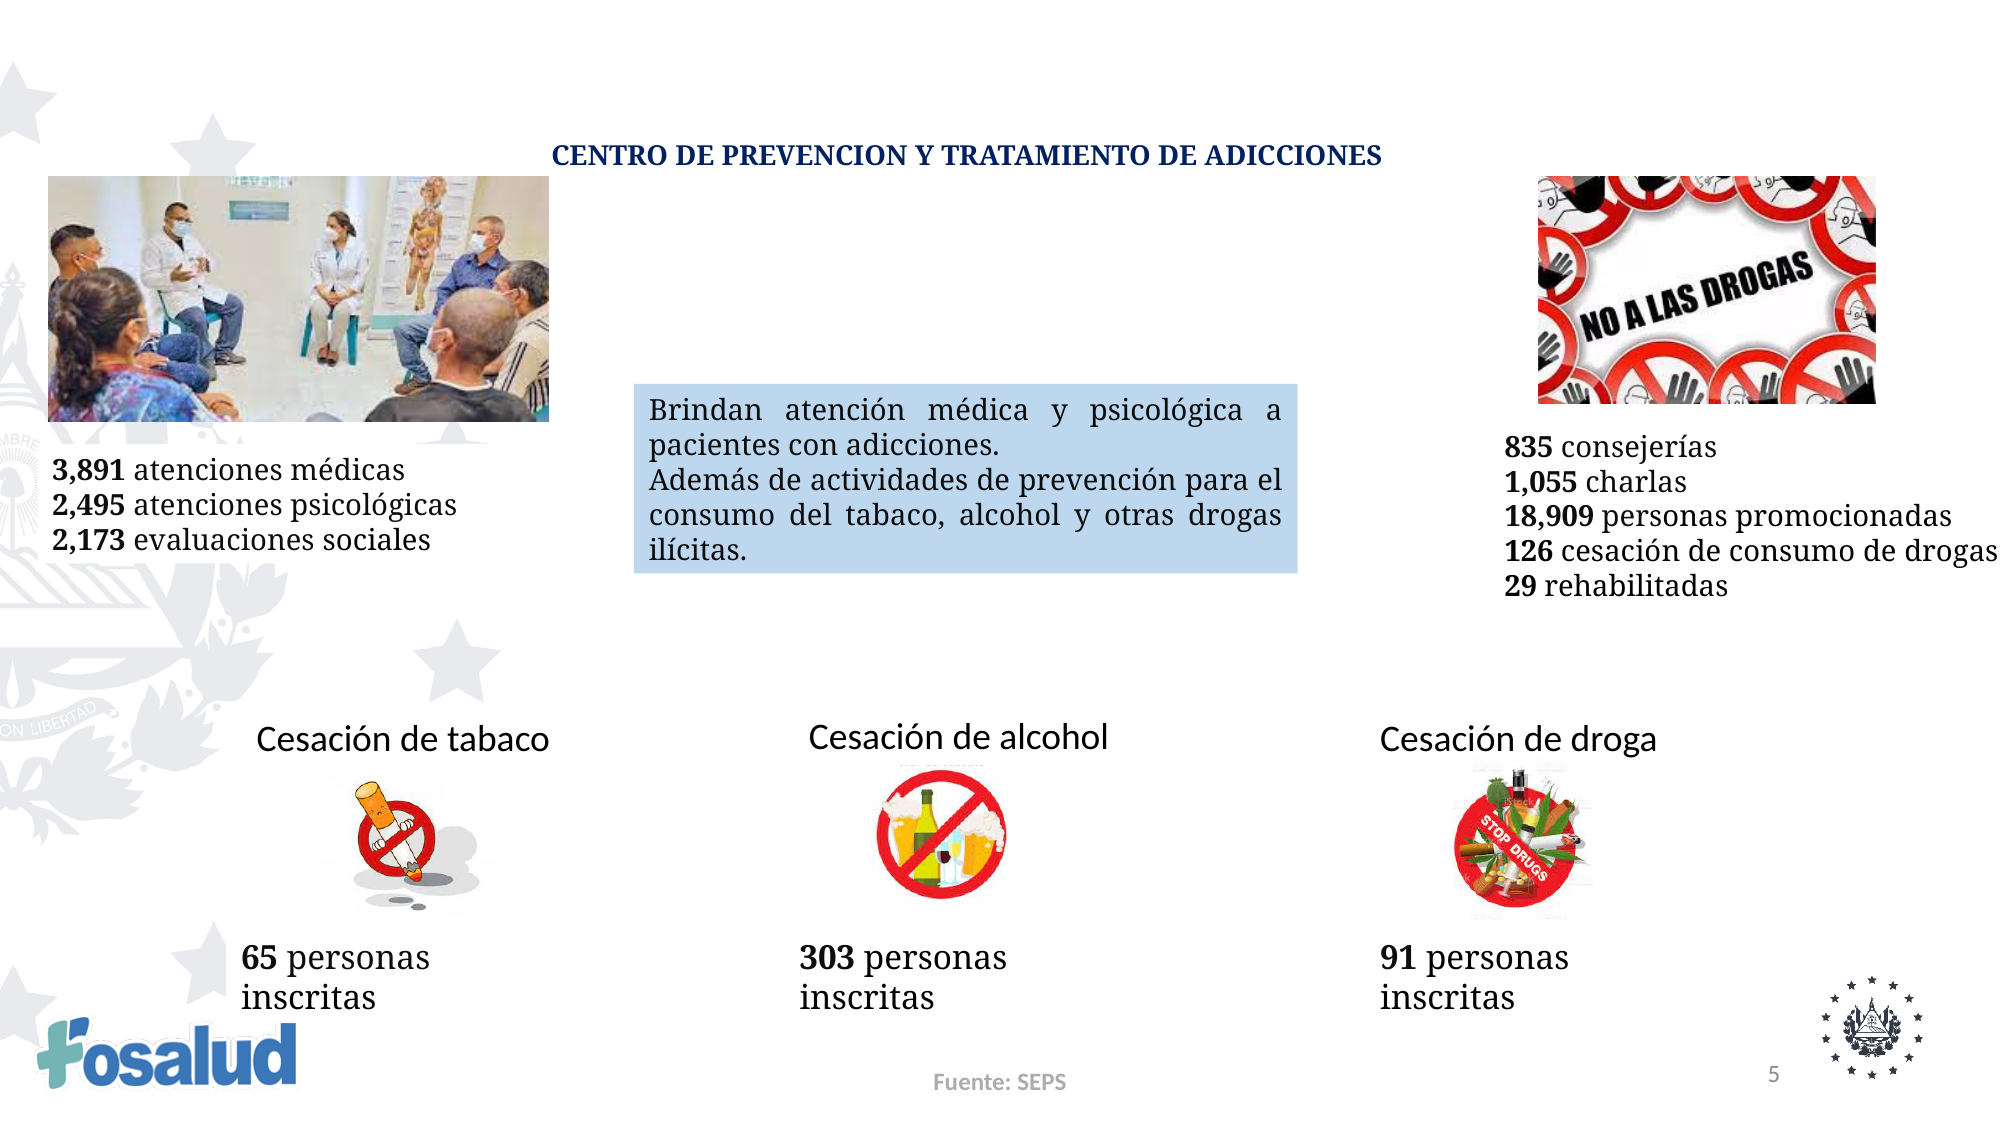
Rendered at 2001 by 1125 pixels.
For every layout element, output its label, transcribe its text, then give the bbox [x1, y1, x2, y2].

text_box Cesación de droga [1365, 706, 1680, 766]
picture [33, 1013, 300, 1093]
text_box 303 personas inscritas [784, 928, 1140, 1024]
picture [310, 768, 498, 923]
picture [870, 765, 1011, 904]
footer Fuente: SEPS [687, 1050, 1313, 1111]
picture [1537, 176, 1876, 404]
text_box Cesación de tabaco [241, 706, 588, 767]
text_box Cesación de alcohol [794, 705, 1140, 765]
text_box 65 personas inscritas [226, 928, 581, 1024]
slide_number 5 [1412, 1042, 1796, 1103]
picture [1452, 757, 1593, 920]
text_box Brindan atención médica y psicológica a pacientes con adicciones. Además de actividades de prevención para el consumo del tabaco, alcohol y otras drogas ilícitas. [633, 383, 1298, 574]
picture [1806, 961, 1938, 1093]
text_box 3,891 atenciones médicas 2,495 atenciones psicológicas 2,173 evaluaciones sociales [37, 443, 510, 564]
text_box 91 personas inscritas [1365, 928, 1721, 1024]
picture [48, 176, 549, 422]
title CENTRO DE PREVENCION Y TRATAMIENTO DE ADICCIONES [509, 117, 1425, 190]
text_box 835 consejerías 1,055 charlas 18,909 personas promocionadas 126 cesación de consumo de drogas 29 rehabilitadas [1489, 420, 2000, 610]
